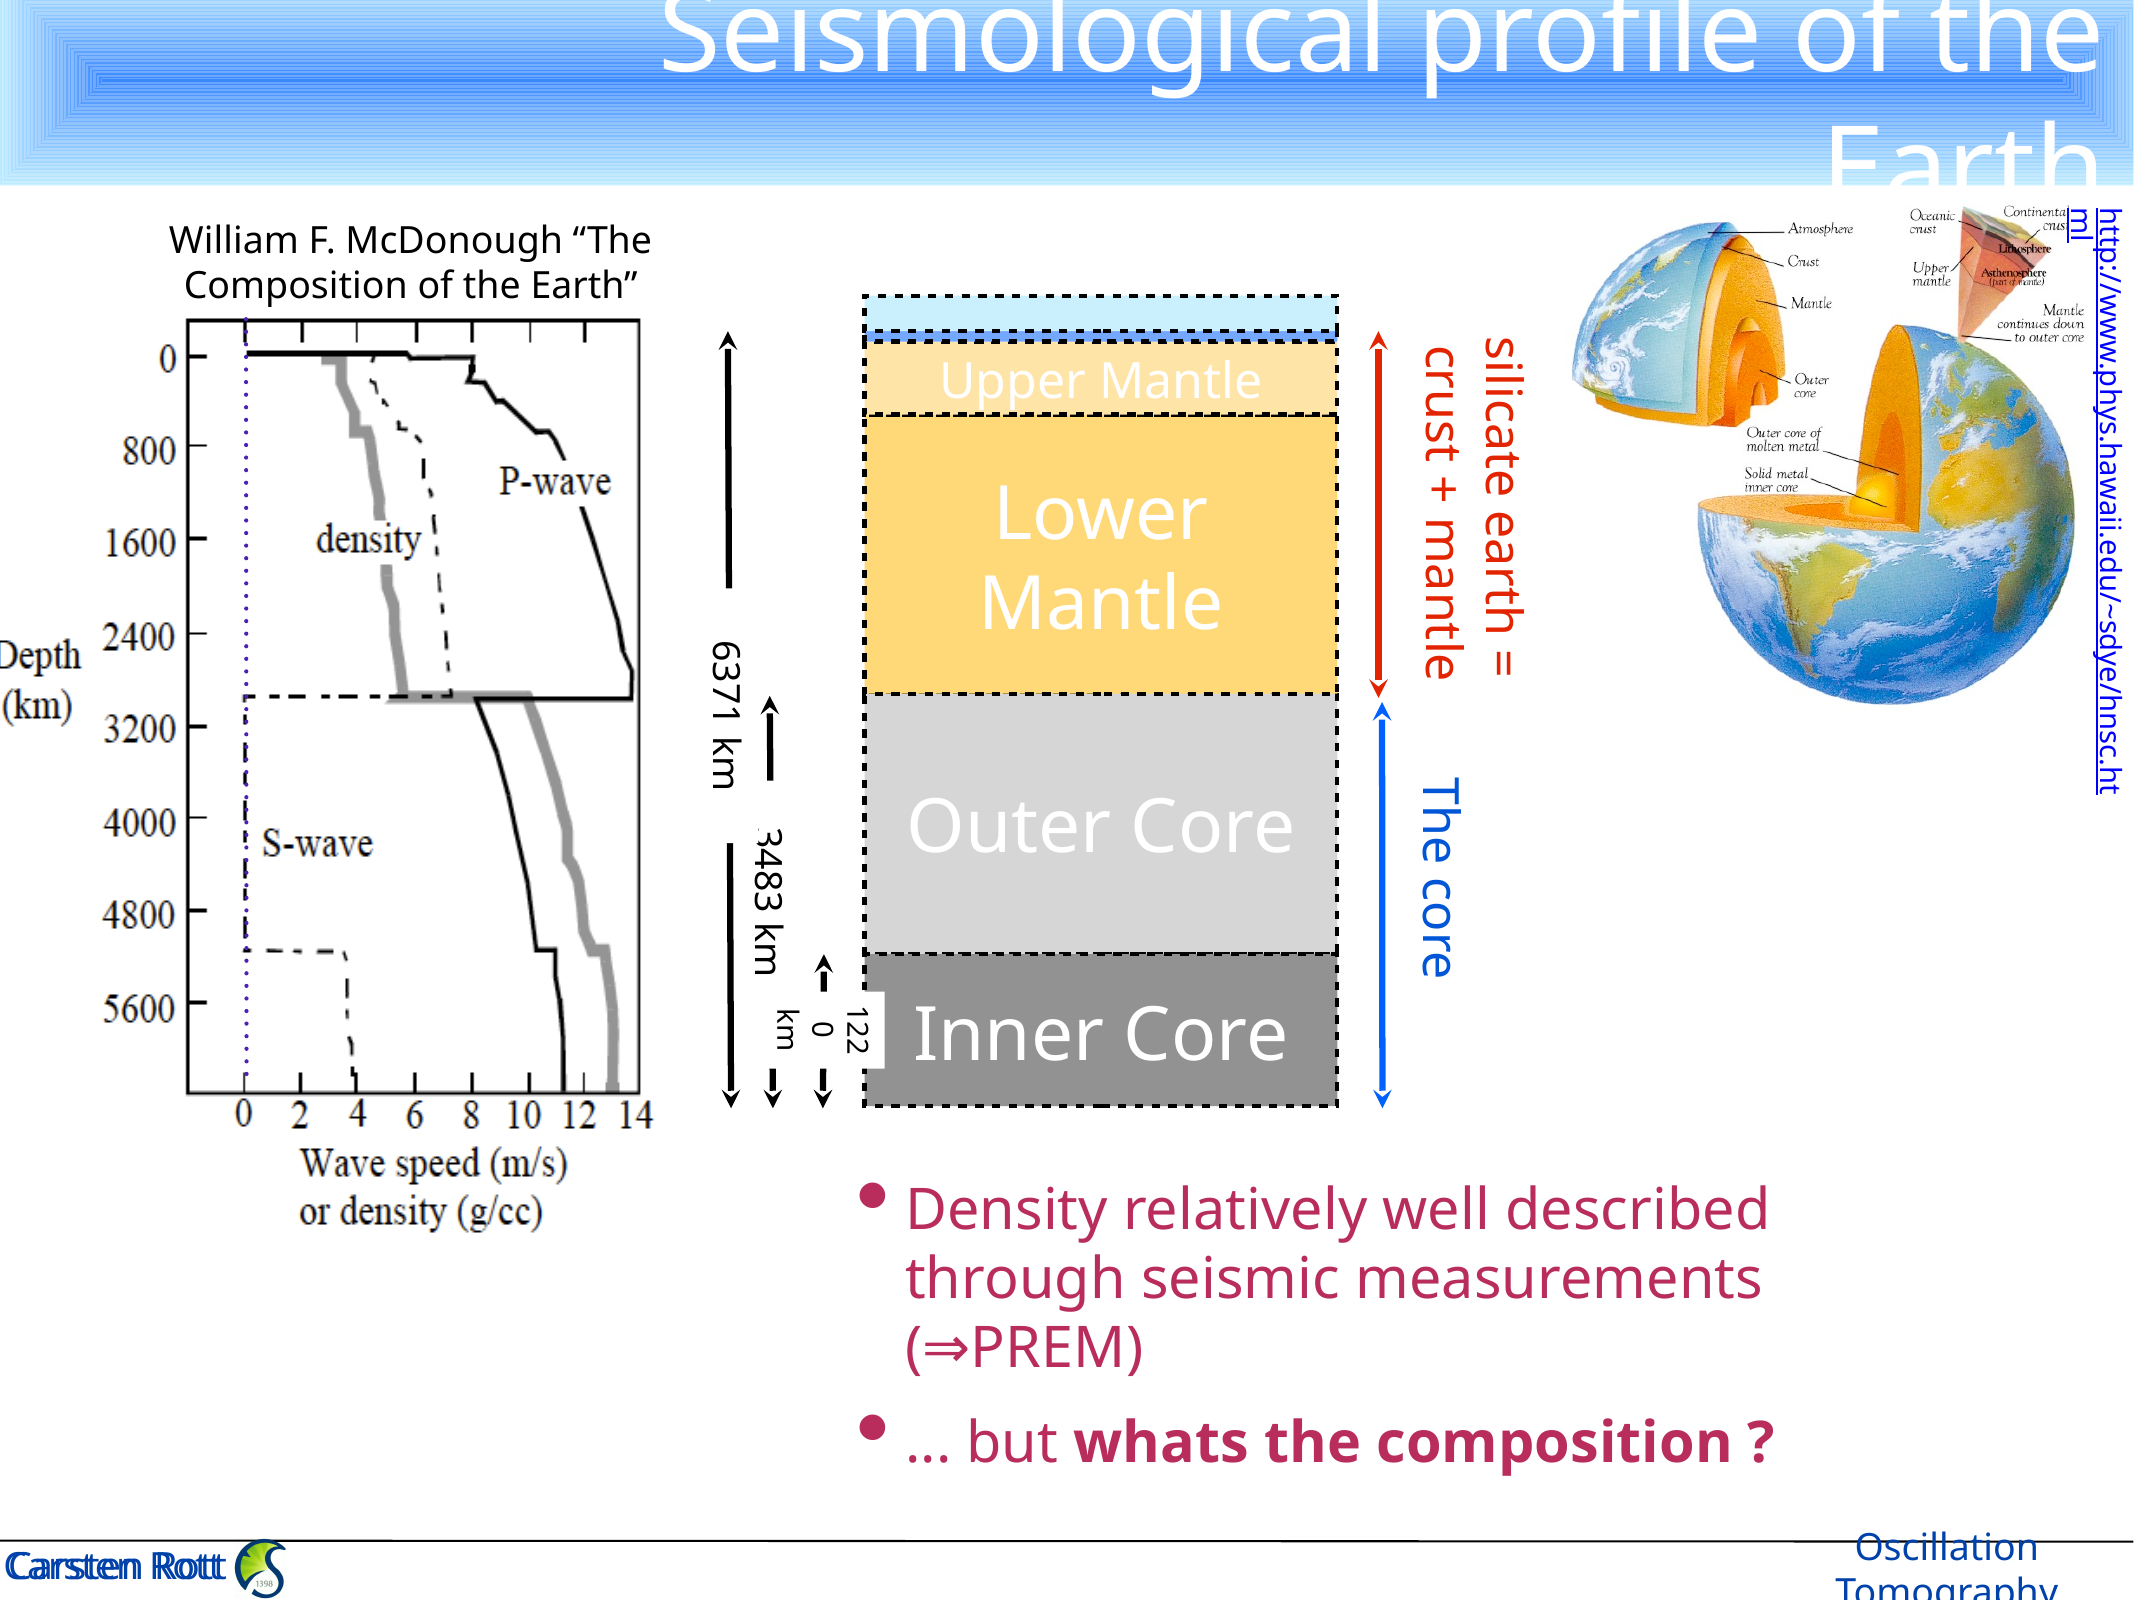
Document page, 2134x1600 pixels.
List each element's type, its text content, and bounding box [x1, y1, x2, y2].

picture [234, 1538, 287, 1599]
title Seismological profile of the Earth [572, 1, 2116, 186]
slide_number [1036, 1536, 1095, 1599]
text_box http://www.phys.hawaii.edu/~sdye/hnsc.html [2010, 199, 2134, 810]
text_box Density relatively well described through seismic measurements (⇒PREM) ... but whats the composition ? [847, 1162, 1953, 1484]
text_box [0, 171, 734, 1234]
picture [1563, 198, 2093, 712]
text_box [697, 295, 1544, 1109]
